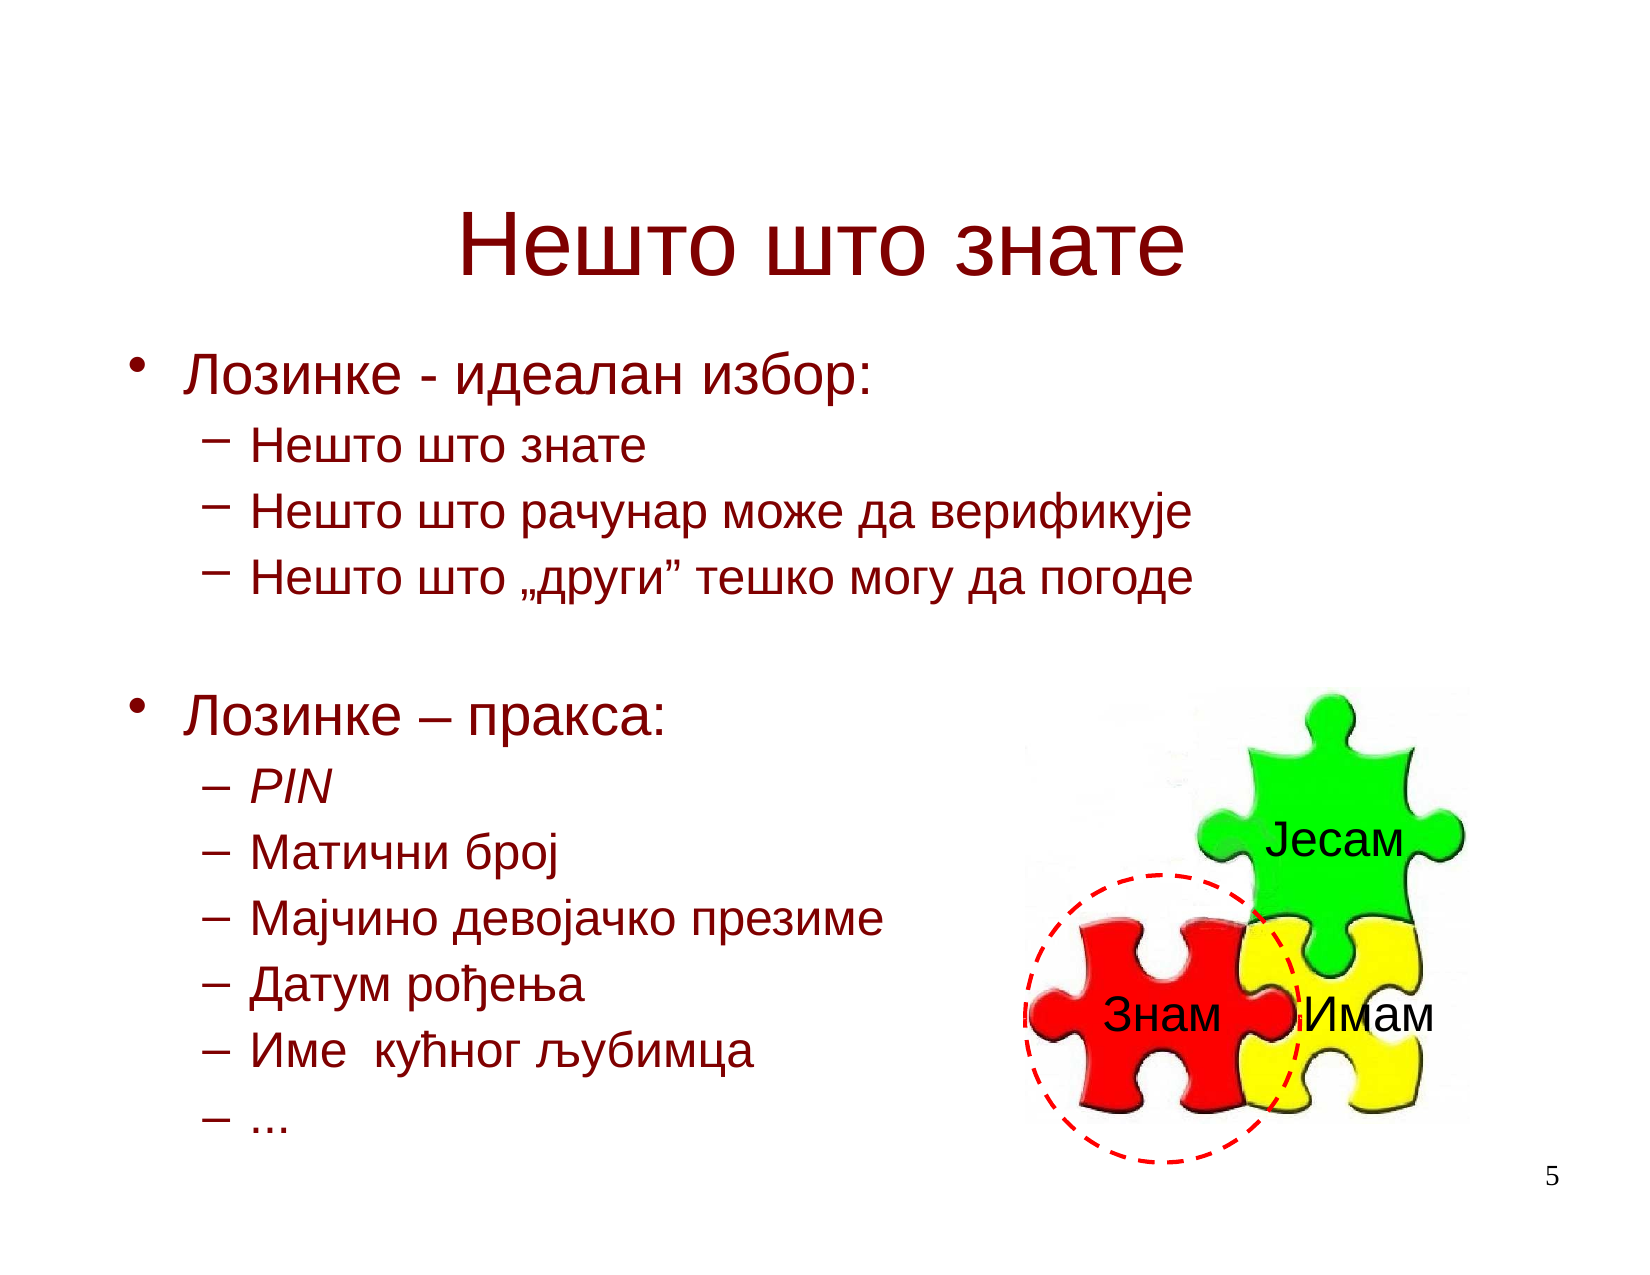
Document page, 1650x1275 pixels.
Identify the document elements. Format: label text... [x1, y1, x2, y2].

text_box [1166, 1158, 1184, 1165]
text_box [1043, 1093, 1057, 1110]
text_box Знам [1100, 979, 1225, 1042]
text_box [1270, 931, 1284, 948]
text_box [1174, 873, 1192, 881]
text_box Јесам [1262, 804, 1407, 867]
text_box Имам [1300, 979, 1438, 1042]
text_box [1090, 886, 1107, 898]
text_box [1246, 1119, 1262, 1134]
text_box [1228, 891, 1246, 905]
text_box [1266, 1096, 1280, 1113]
text_box [1297, 1014, 1303, 1032]
text_box [1195, 1151, 1213, 1161]
text_box [1025, 687, 1470, 1124]
text_box [1281, 1070, 1293, 1088]
text_box [1023, 1001, 1028, 1028]
text_box [1067, 901, 1083, 916]
text_box [1024, 1039, 1032, 1057]
text_box [1137, 1158, 1155, 1165]
title Нешто што знате [453, 181, 1196, 327]
text_box [1285, 957, 1295, 975]
text_box [1222, 1137, 1239, 1150]
text_box [1031, 1067, 1042, 1085]
text_box [1251, 909, 1267, 925]
text_box [1061, 1116, 1077, 1132]
text_box 5 [1540, 1157, 1564, 1192]
text_box [1034, 946, 1046, 963]
text_box [1116, 876, 1134, 886]
text_box Лозинке - идеалан избор: Нешто што знате Нешто што рачунар може да верификује Нешто што „други” тешко могу да погоде [125, 327, 1203, 605]
text_box [1048, 921, 1062, 938]
text_box [1292, 1043, 1300, 1061]
text_box [1203, 879, 1220, 890]
text_box [1294, 985, 1302, 1003]
text_box [1109, 1149, 1127, 1160]
text_box [1025, 973, 1034, 991]
text_box Лозинке – пракса: PIN Матични број Мајчино девојачко презиме Датум рођења Име кућног љубимца – ... [125, 667, 892, 1144]
text_box [1083, 1135, 1100, 1149]
text_box [1145, 873, 1163, 879]
